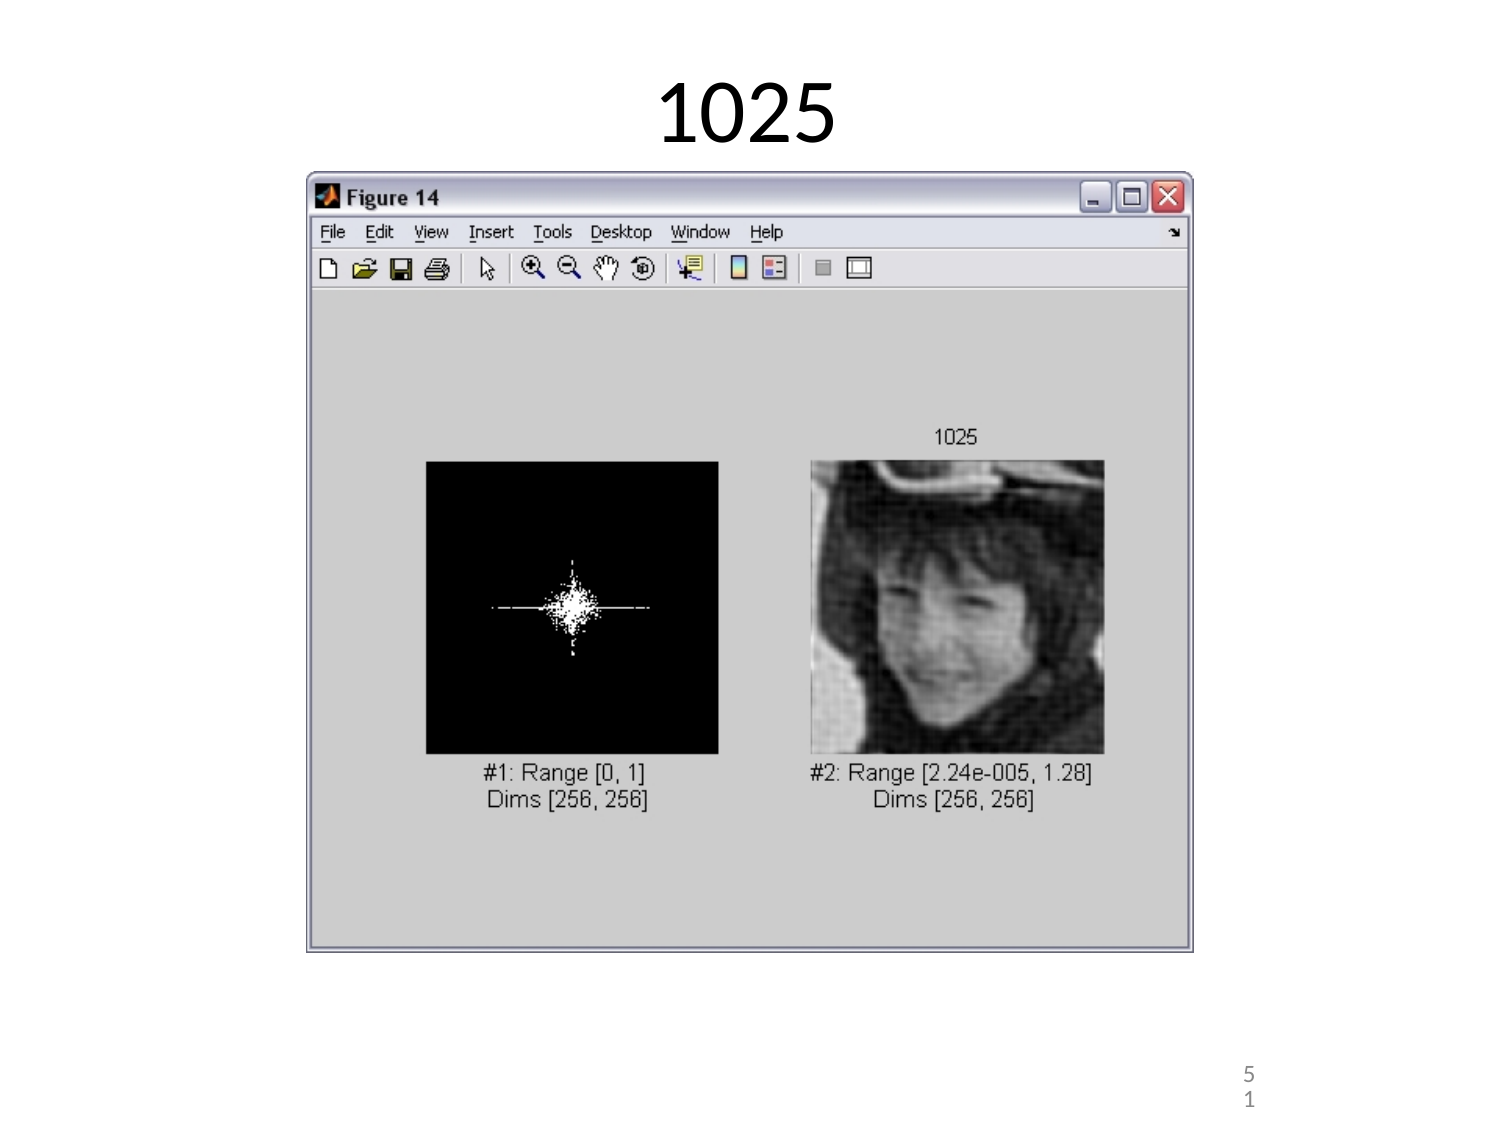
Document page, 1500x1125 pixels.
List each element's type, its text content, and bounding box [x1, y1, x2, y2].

picture [305, 171, 1194, 954]
title 1025 [112, 0, 1388, 213]
slide_number 51 [1227, 1049, 1272, 1096]
